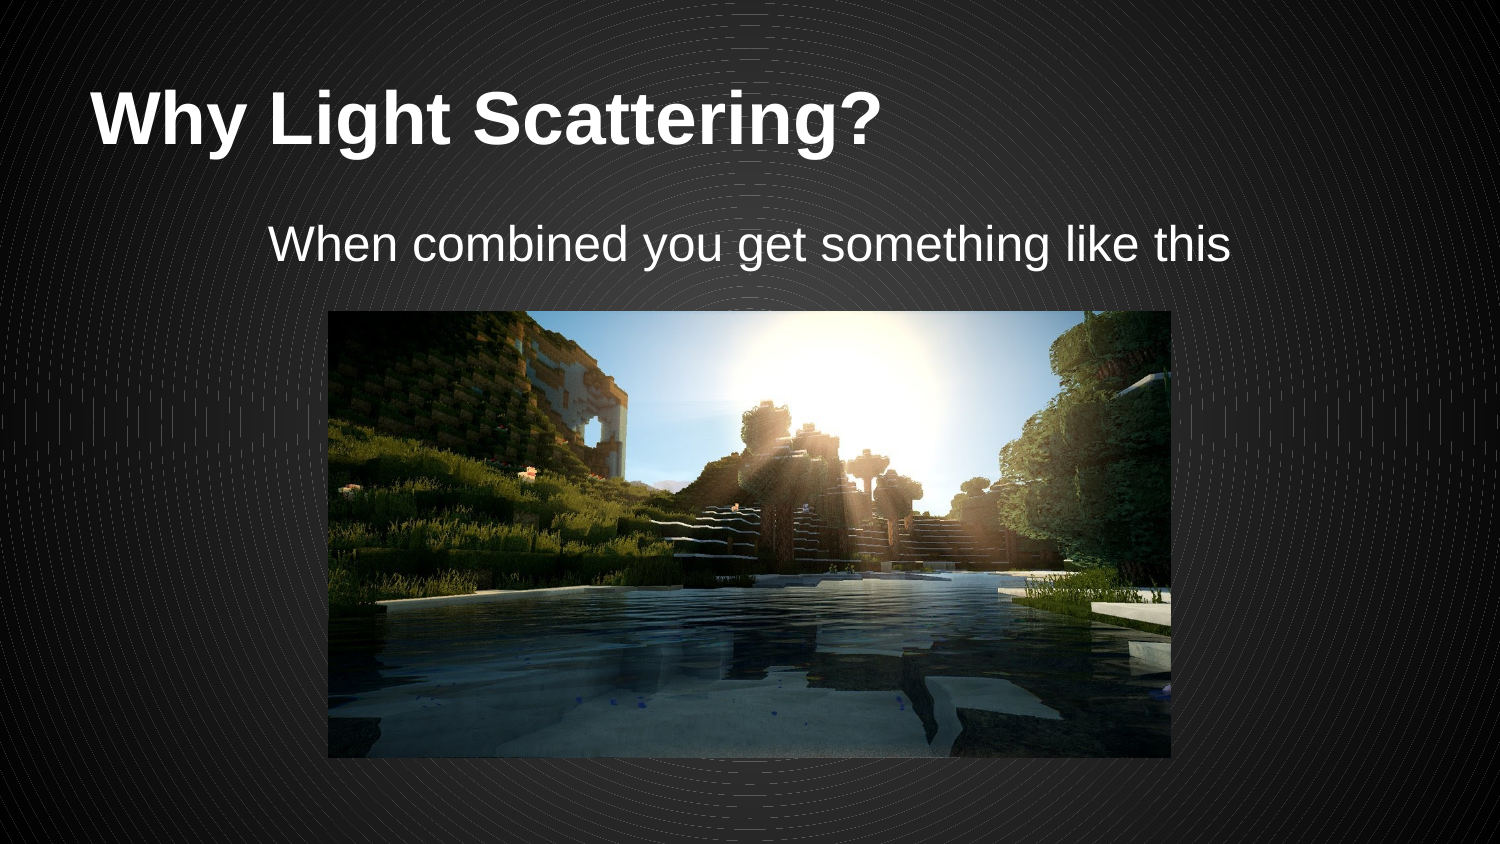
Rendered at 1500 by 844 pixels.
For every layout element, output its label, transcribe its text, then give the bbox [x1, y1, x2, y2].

picture [328, 310, 1172, 759]
list When combined you get something like this [75, 196, 1425, 808]
title Why Light Scattering? [75, 33, 1425, 175]
